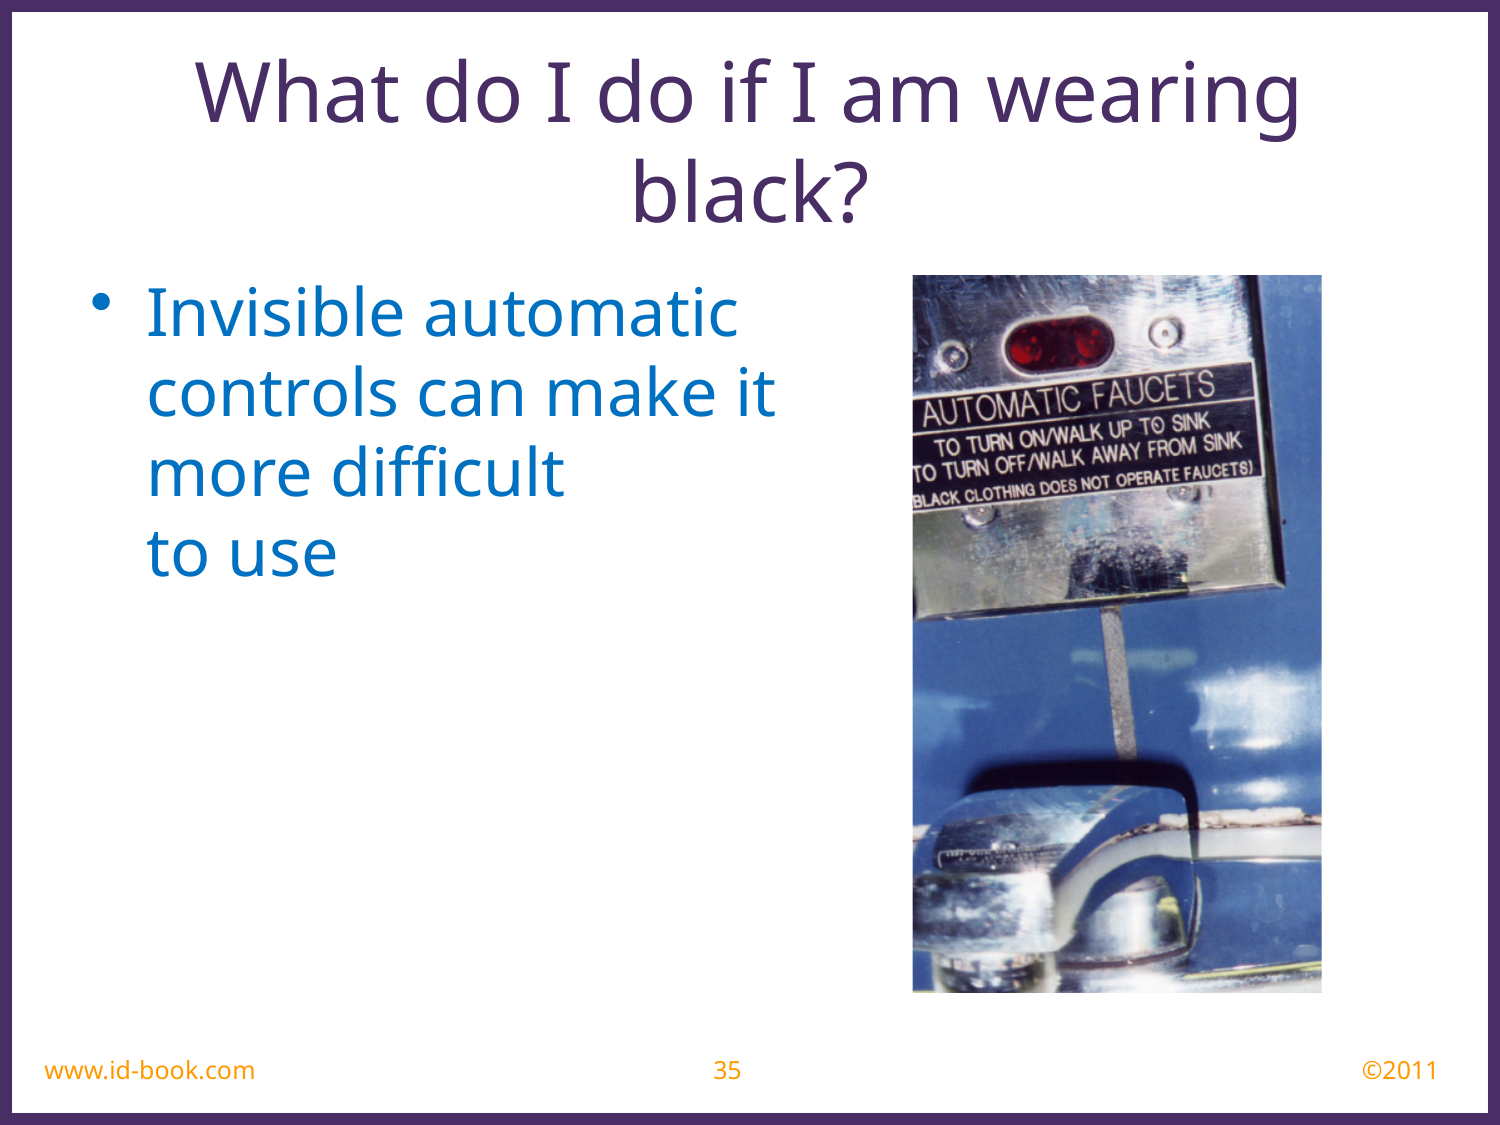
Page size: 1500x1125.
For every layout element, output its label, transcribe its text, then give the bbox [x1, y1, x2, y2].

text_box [912, 274, 1322, 993]
picture [0, 0, 1500, 1125]
title What do I do if I am wearing black? [75, 45, 1425, 233]
slide_number www.id-book.com [29, 1046, 380, 1125]
list Invisible automatic controls can make it more difficult to use [75, 262, 1425, 1005]
footer 35 [489, 1046, 966, 1125]
